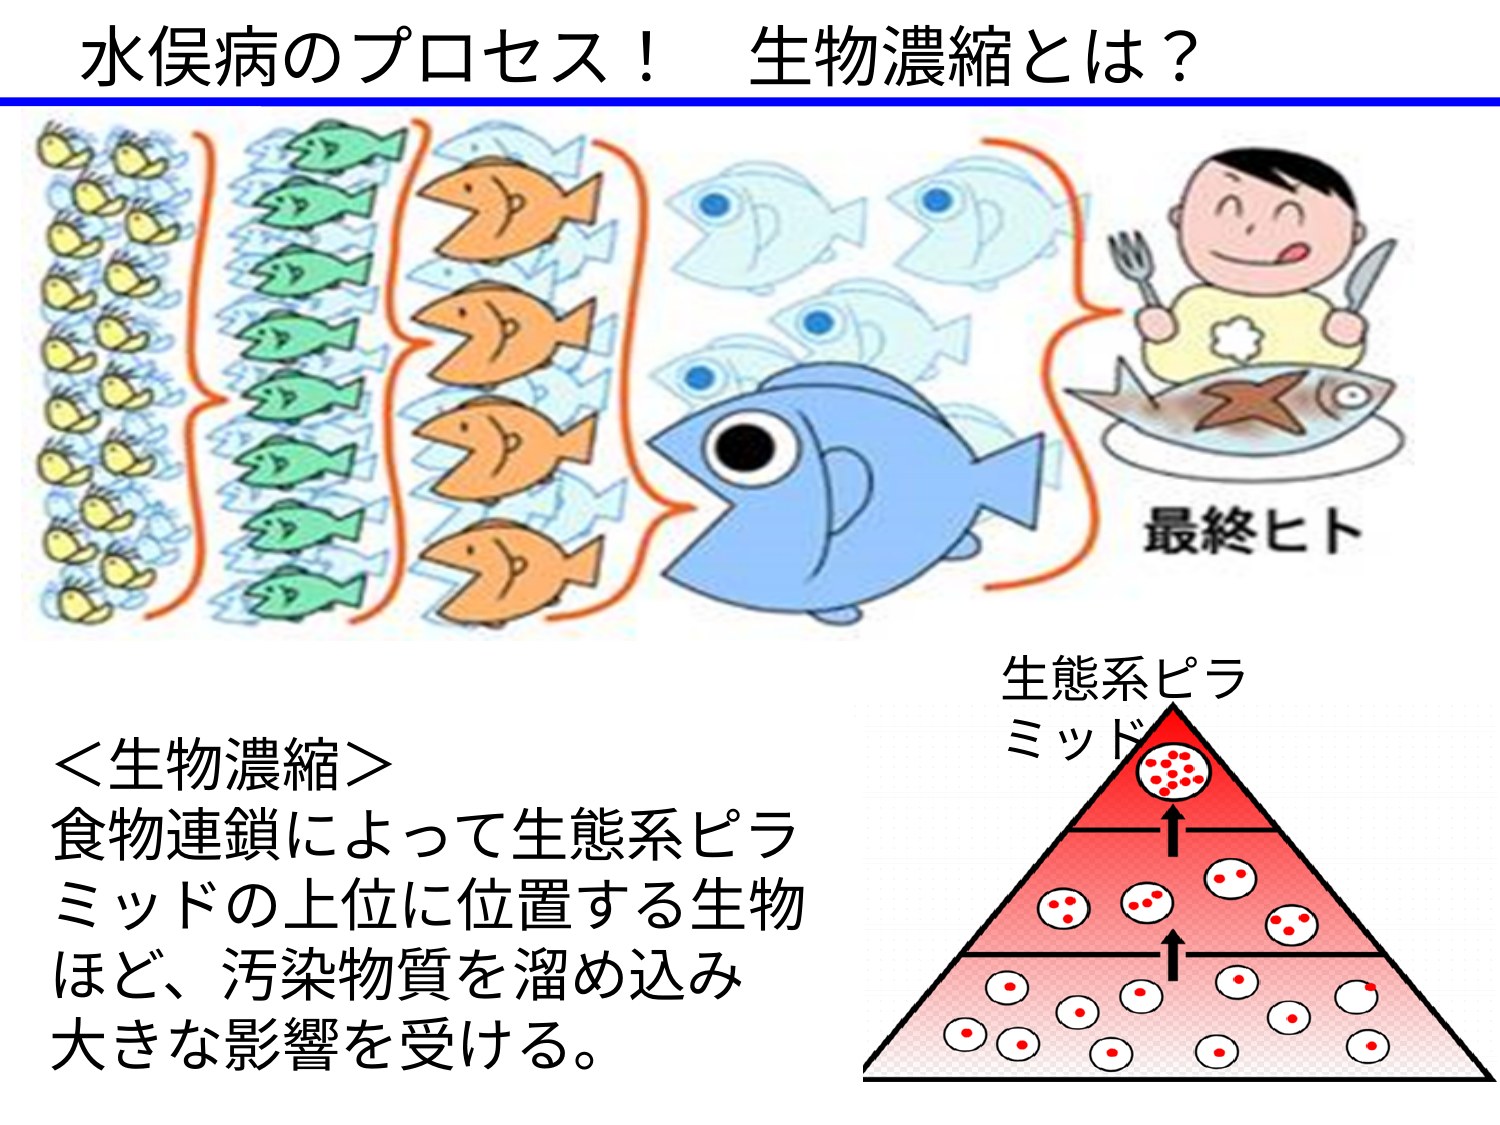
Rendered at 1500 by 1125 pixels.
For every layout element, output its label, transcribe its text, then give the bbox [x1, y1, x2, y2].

picture [849, 699, 1500, 1084]
picture [21, 107, 1424, 641]
text_box 生態系ピラミッド [985, 641, 1364, 699]
text_box ＜生物濃縮＞ 食物連鎖によって生態系ピラミッドの上位に位置する生物ほど、汚染物質を溜め込み 大きな影響を受ける。 [34, 720, 863, 1085]
text_box 水俣病のプロセス！ 生物濃縮とは？ [64, 7, 1329, 101]
